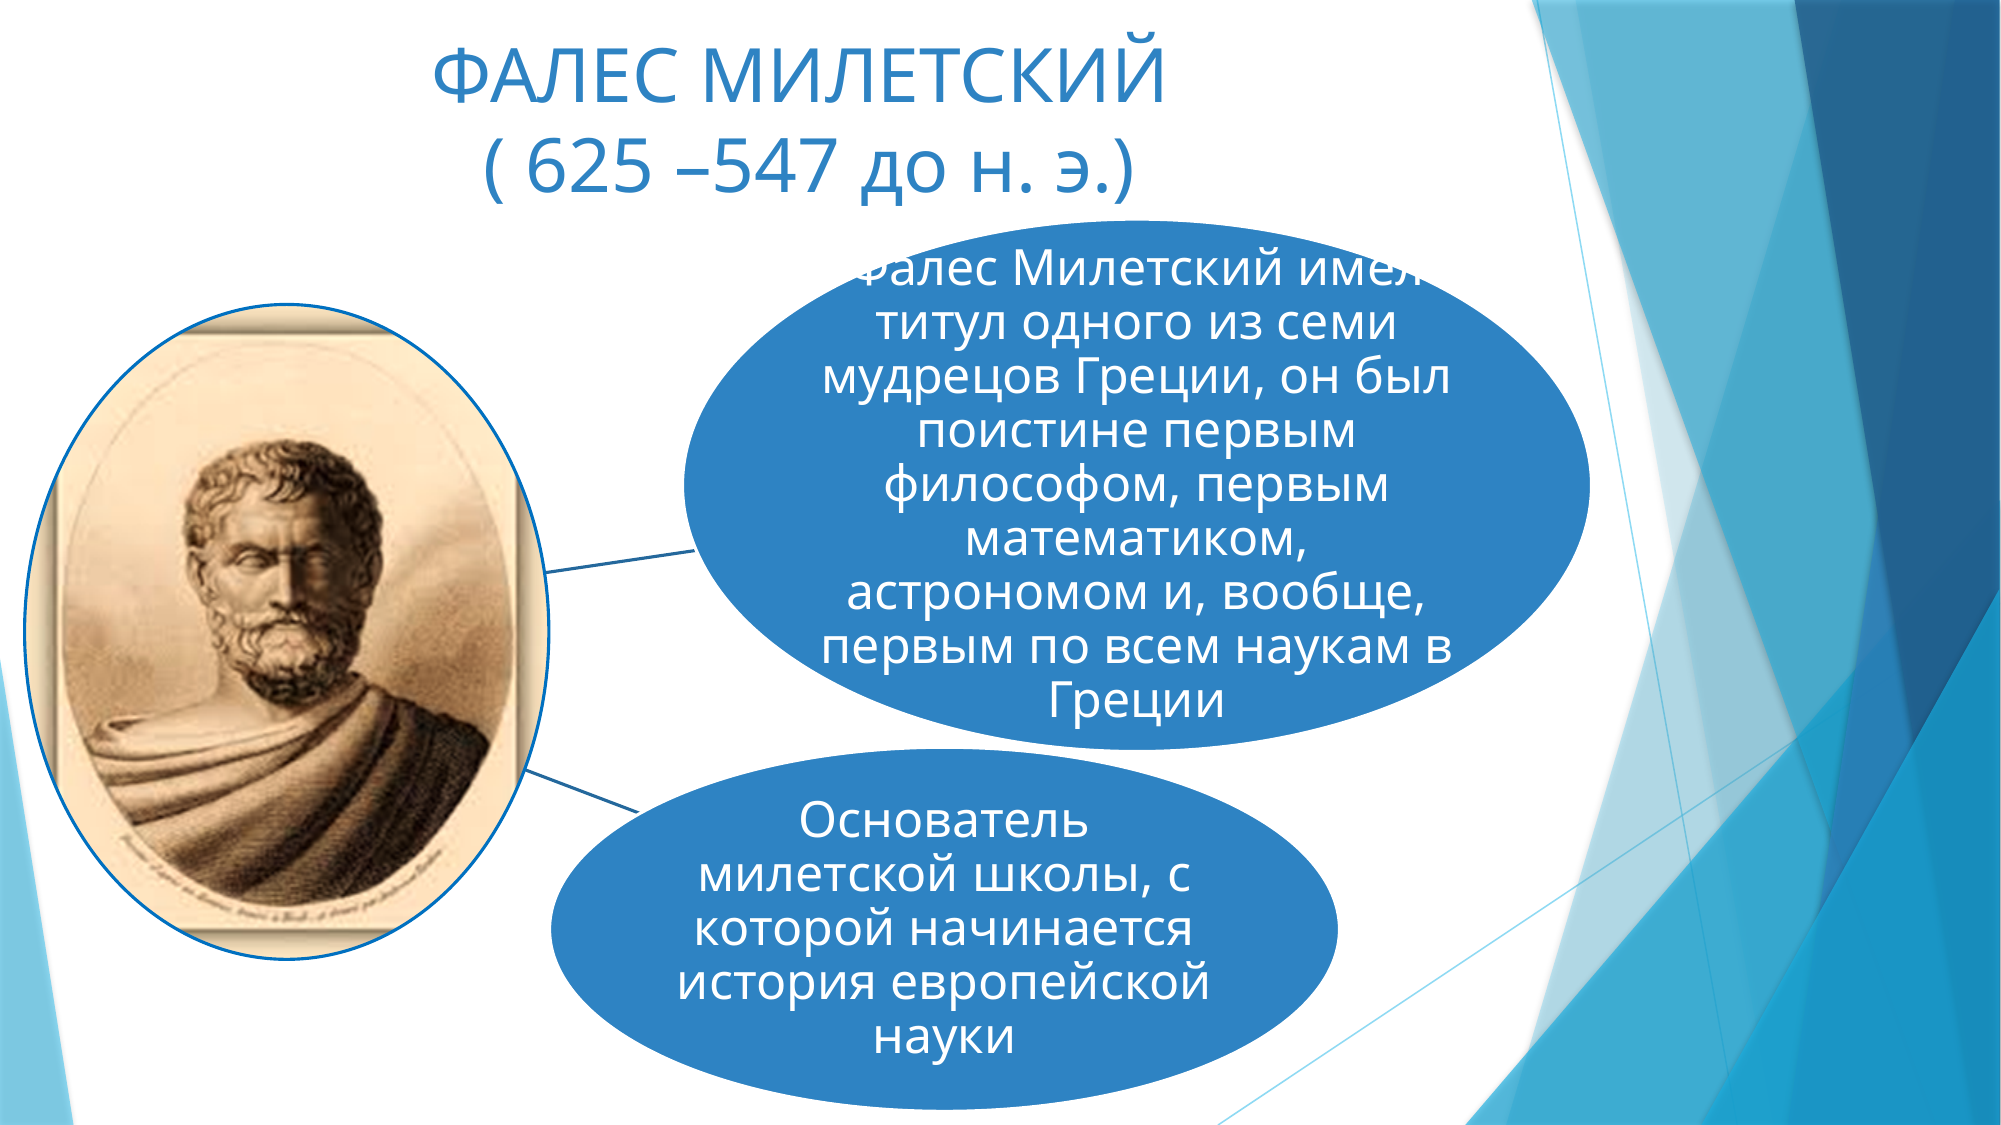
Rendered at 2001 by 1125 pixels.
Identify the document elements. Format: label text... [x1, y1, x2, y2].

title ФАЛЕС МИЛЕТСКИЙ ( 625 –547 до н. э.) [104, 19, 1515, 197]
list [78, 218, 1593, 1125]
picture [27, 439, 78, 825]
